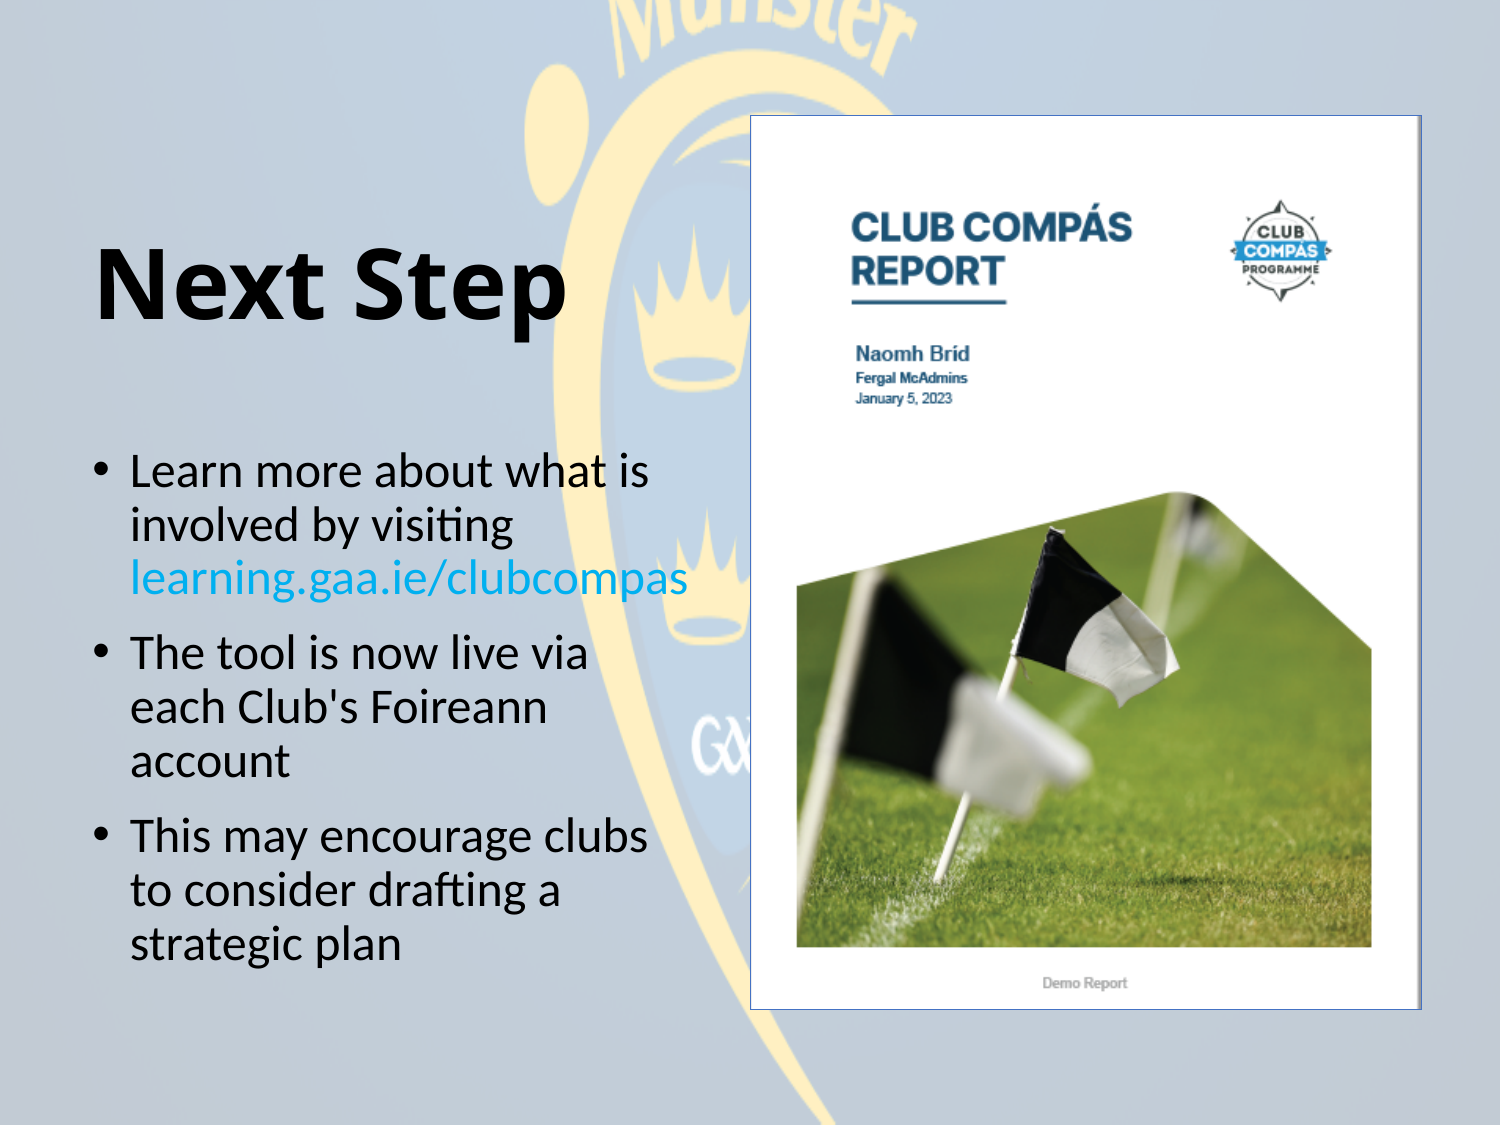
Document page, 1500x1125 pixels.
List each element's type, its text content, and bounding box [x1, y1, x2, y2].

picture [750, 115, 1422, 1010]
list Learn more about what is involved by visiting learning.gaa.ie/clubcompas The tool is now live via each Club's Foireann account This may encourage clubs to consider drafting a strategic plan [77, 436, 710, 1019]
title Next Step [77, 104, 671, 348]
